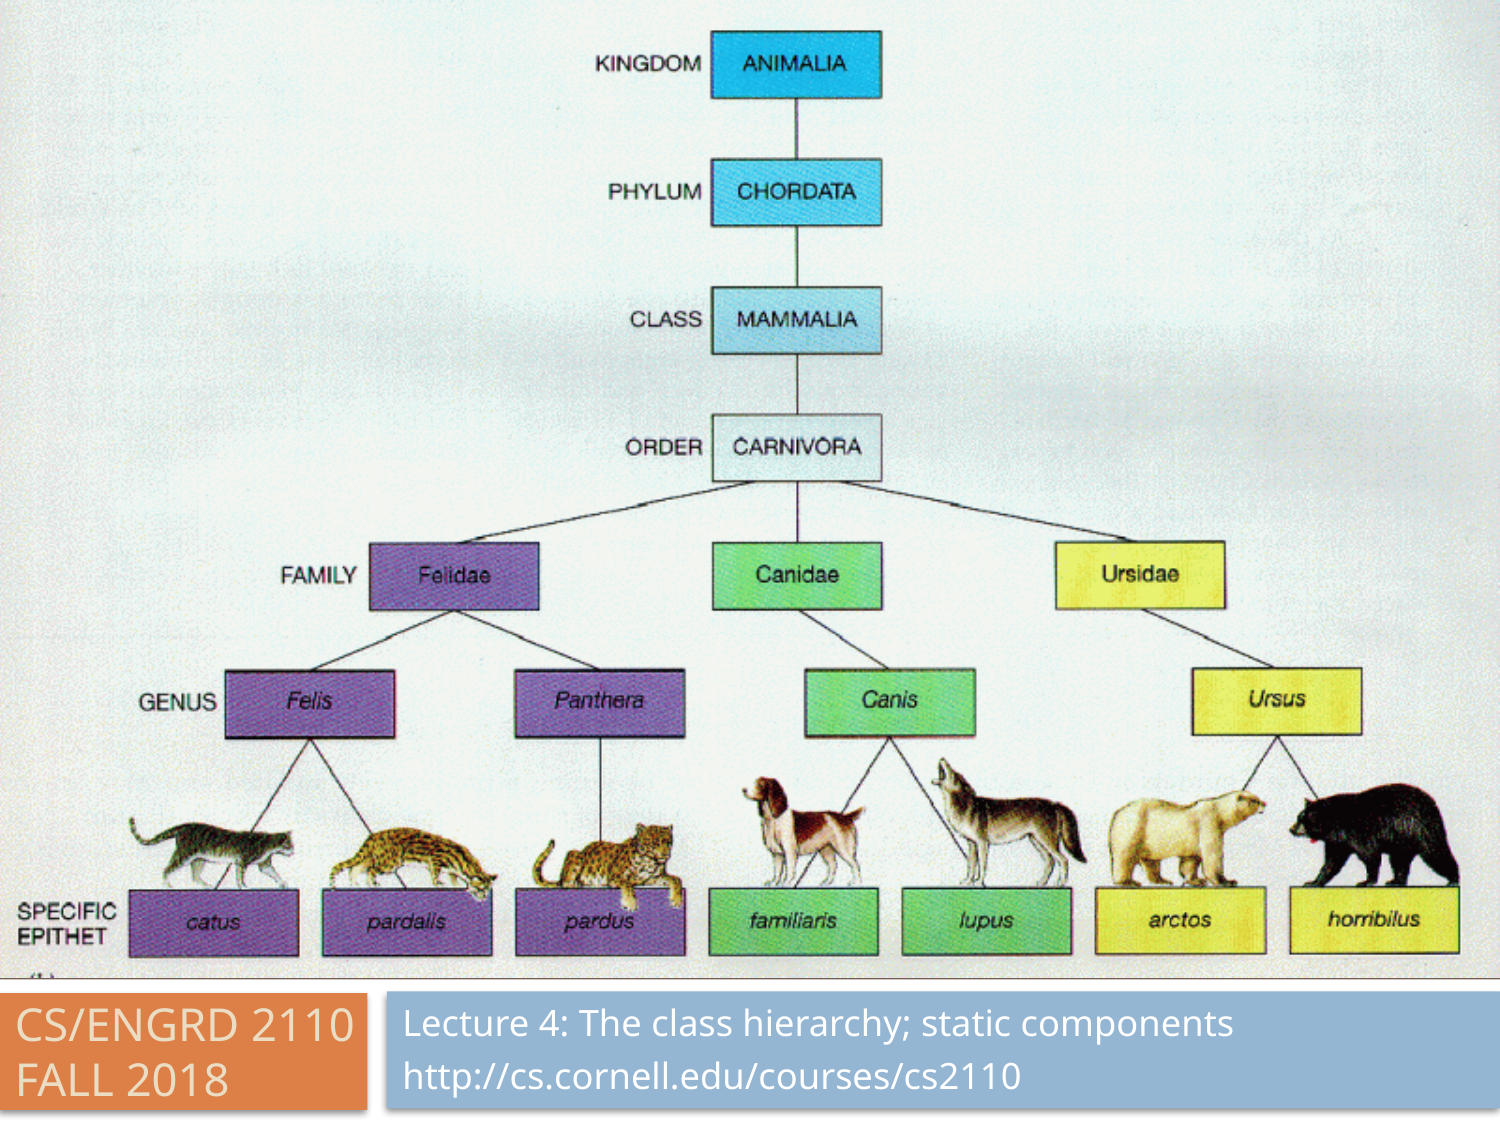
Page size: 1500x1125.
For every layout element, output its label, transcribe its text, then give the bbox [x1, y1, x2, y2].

picture [0, 0, 1500, 978]
subtitle Lecture 4: The class hierarchy; static components http://cs.cornell.edu/courses/cs2110 [387, 992, 1488, 1105]
title CS/ENGRD 2110 Fall 2018 [0, 988, 375, 1113]
